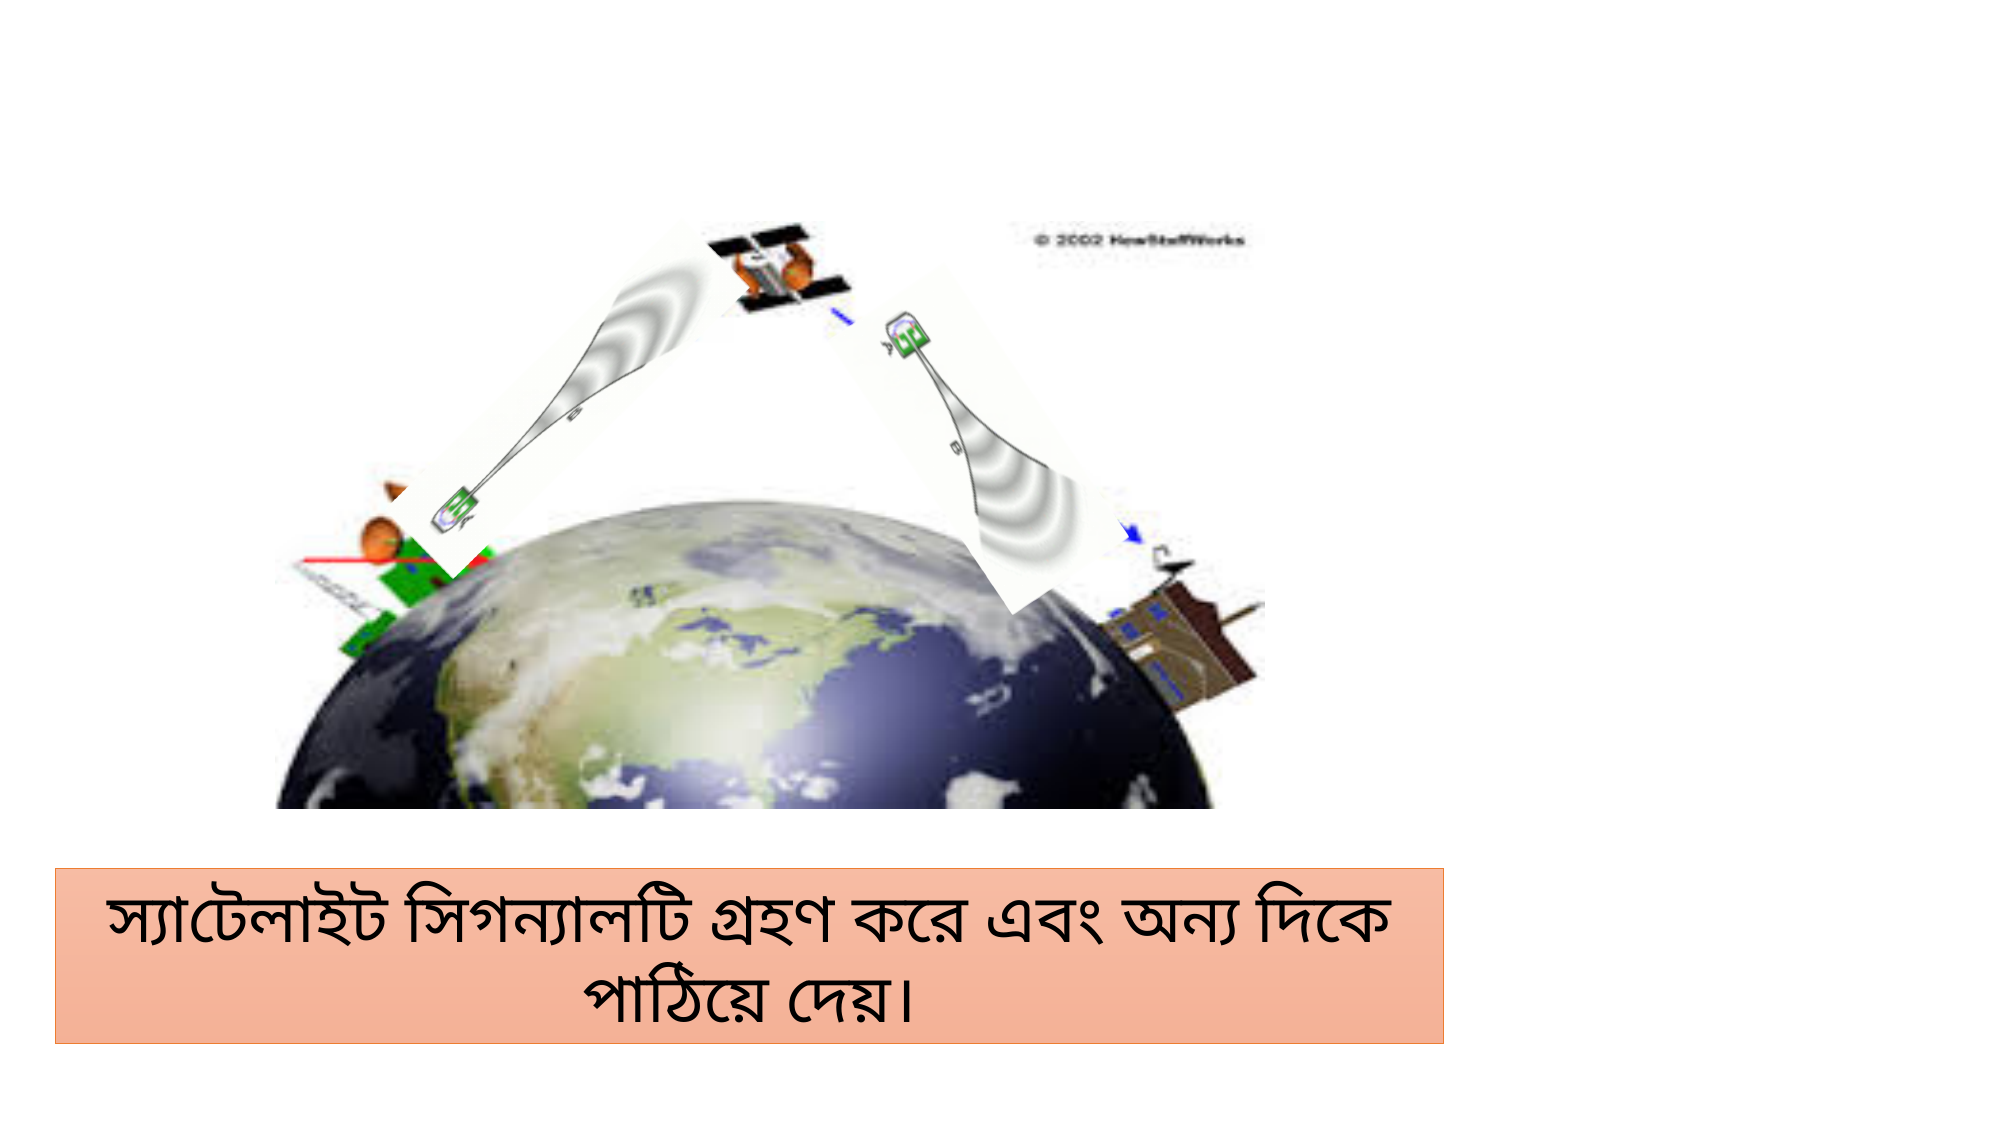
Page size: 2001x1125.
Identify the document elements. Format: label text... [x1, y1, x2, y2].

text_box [274, 221, 1265, 809]
text_box স্যাটেলাইট সিগন্যালটি গ্রহণ করে এবং অন্য দিকে পাঠিয়ে দেয়। [55, 868, 1444, 1044]
